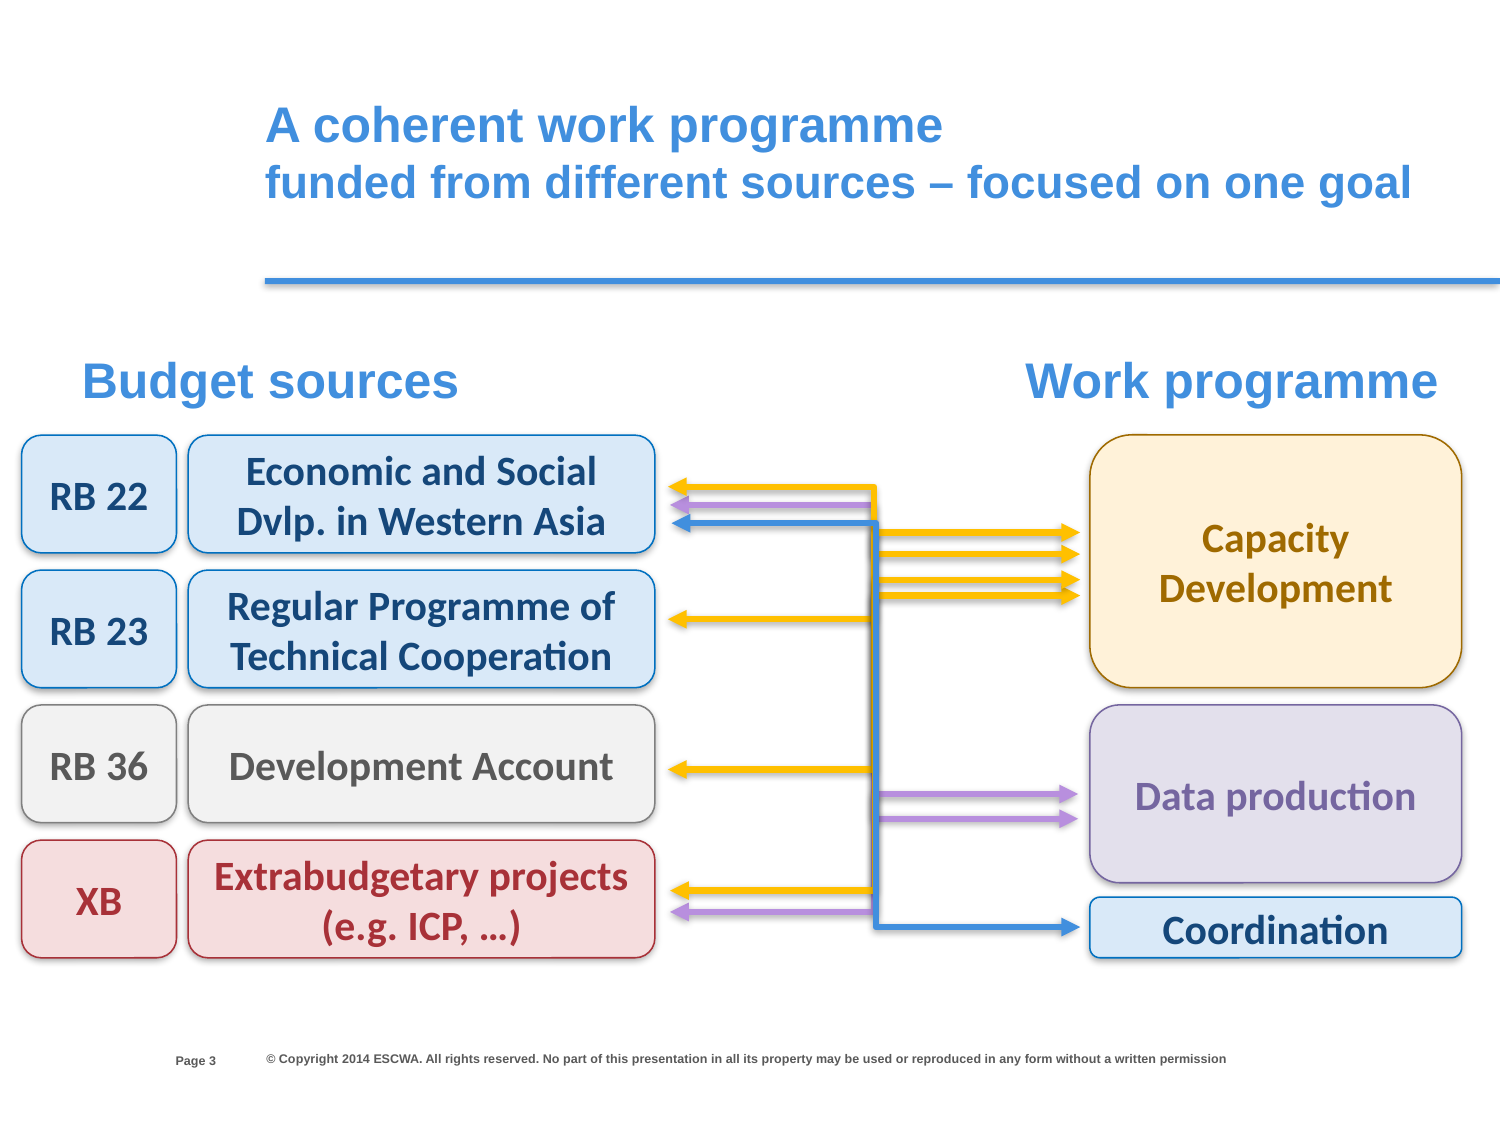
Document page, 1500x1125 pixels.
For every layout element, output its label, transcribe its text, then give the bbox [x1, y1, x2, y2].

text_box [671, 522, 1081, 928]
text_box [667, 486, 1081, 525]
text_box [965, 340, 1499, 959]
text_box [21, 839, 656, 959]
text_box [21, 704, 656, 823]
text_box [10, 341, 656, 554]
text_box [21, 569, 656, 688]
list A coherent work programme funded from different sources – focused on one goal [264, 92, 1500, 221]
